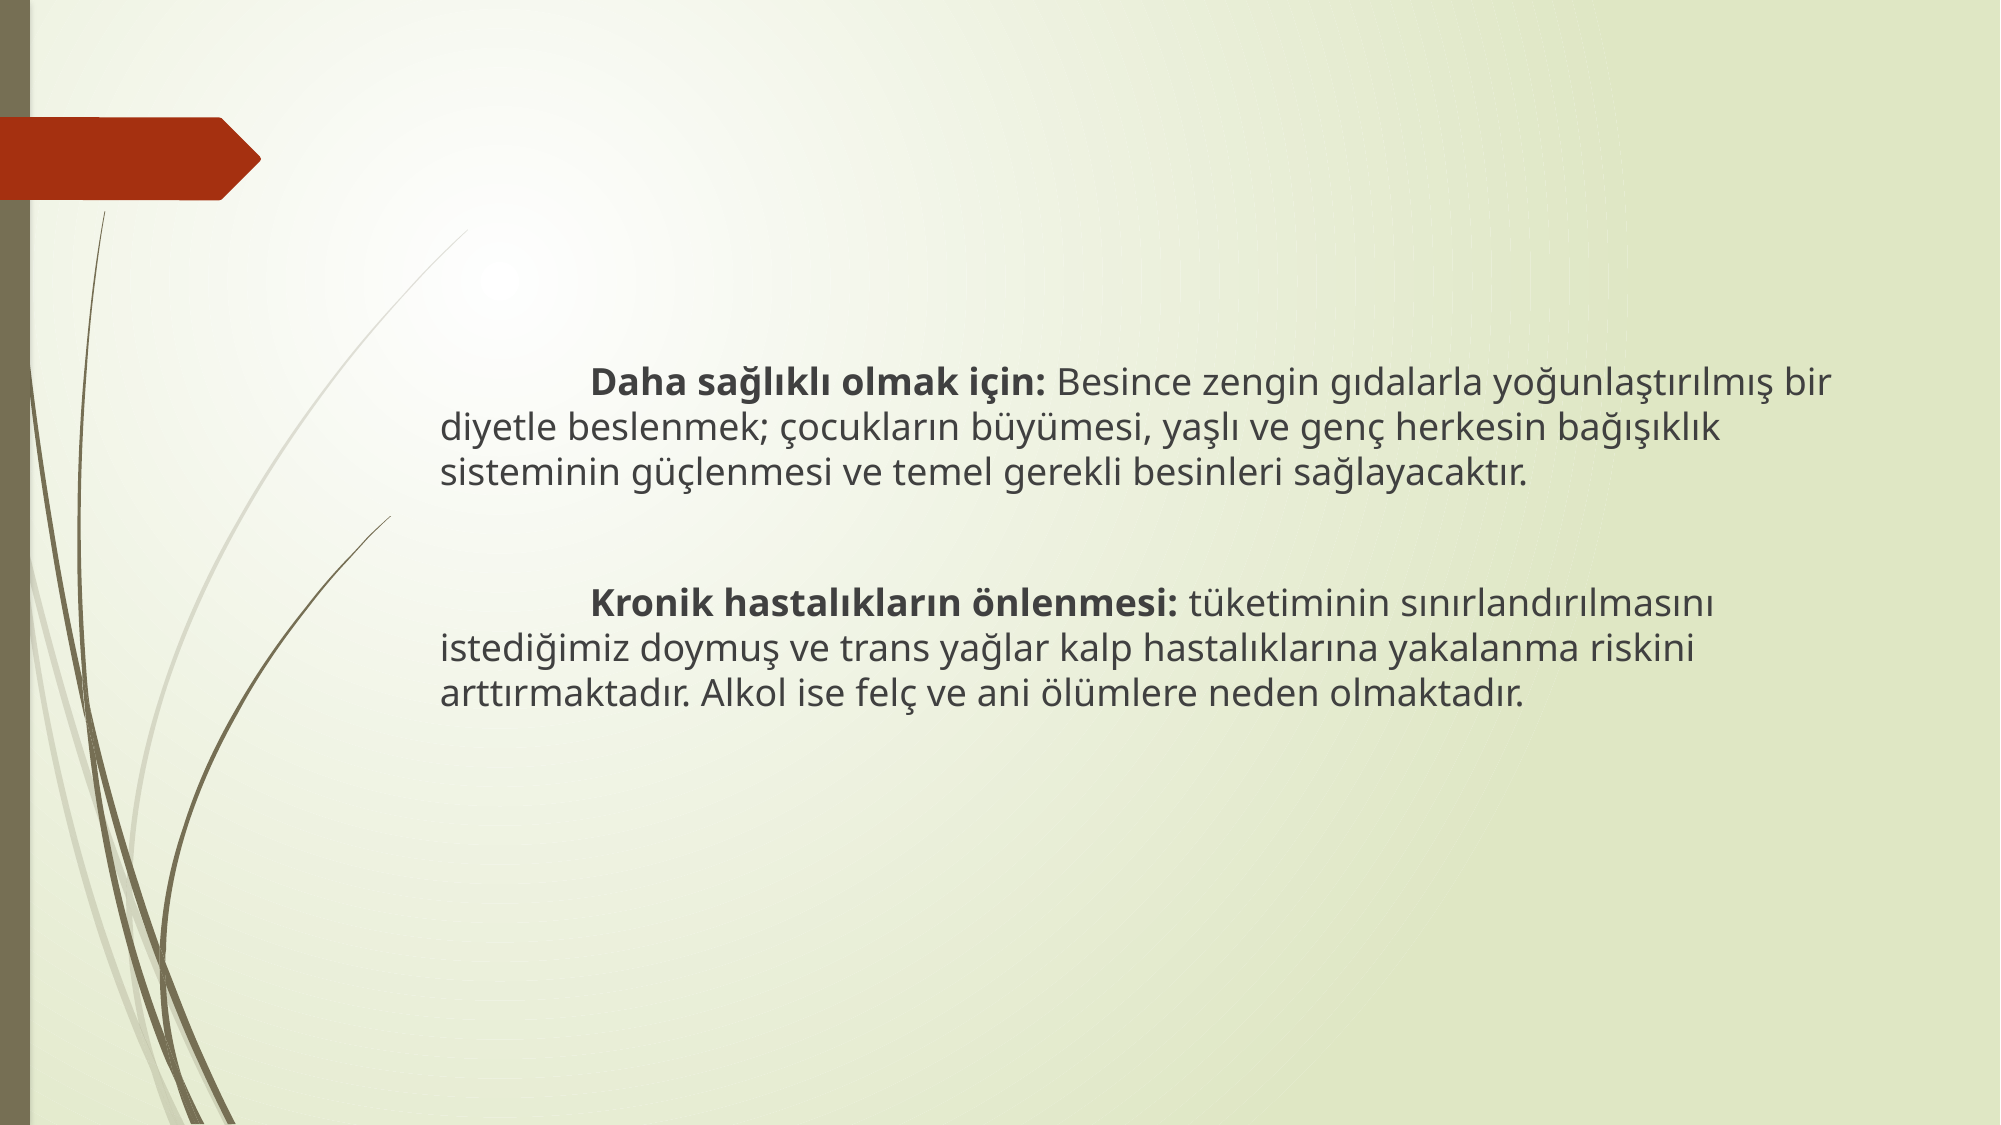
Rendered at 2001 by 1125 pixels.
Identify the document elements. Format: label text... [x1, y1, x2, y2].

list Daha sağlıklı olmak için: Besince zengin gıdalarla yoğunlaştırılmış bir diyetle beslenmek; çocukların büyümesi, yaşlı ve genç herkesin bağışıklık sisteminin güçlenmesi ve temel gerekli besinleri sağlayacaktır. Kronik hastalıkların önlenmesi: tüketiminin sınırlandırılmasını istediğimiz doymuş ve trans yağlar kalp hastalıklarına yakalanma riskini arttırmaktadır. Alkol ise felç ve ani ölümlere neden olmaktadır. [424, 350, 1888, 970]
